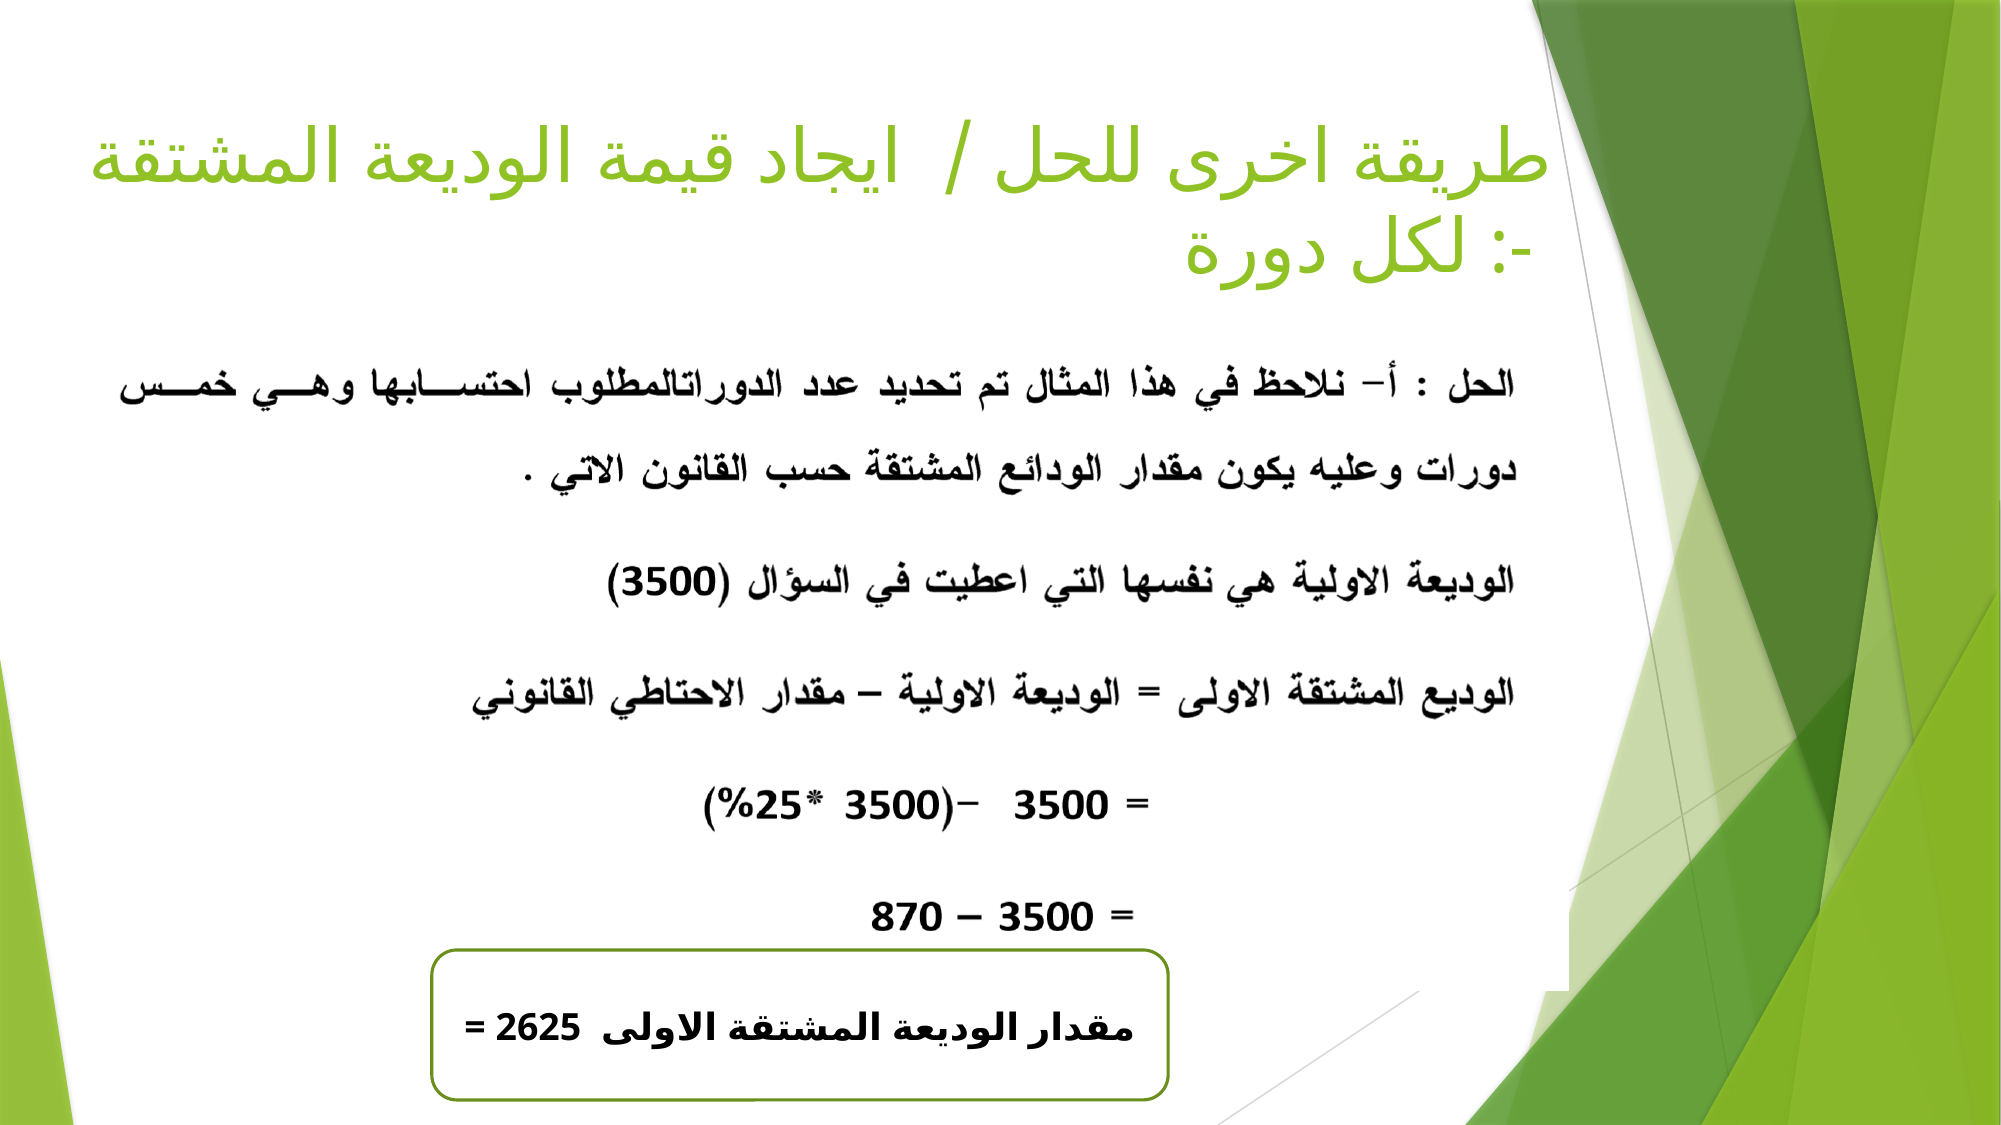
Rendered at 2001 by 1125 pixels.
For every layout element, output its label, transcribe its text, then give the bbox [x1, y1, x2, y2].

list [89, 351, 1569, 992]
title طريقة اخرى للحل / ايجاد قيمة الوديعة المشتقة لكل دورة :- [13, 99, 1569, 317]
text_box = 2625 مقدار الوديعة المشتقة الاولى [430, 1001, 1170, 1102]
